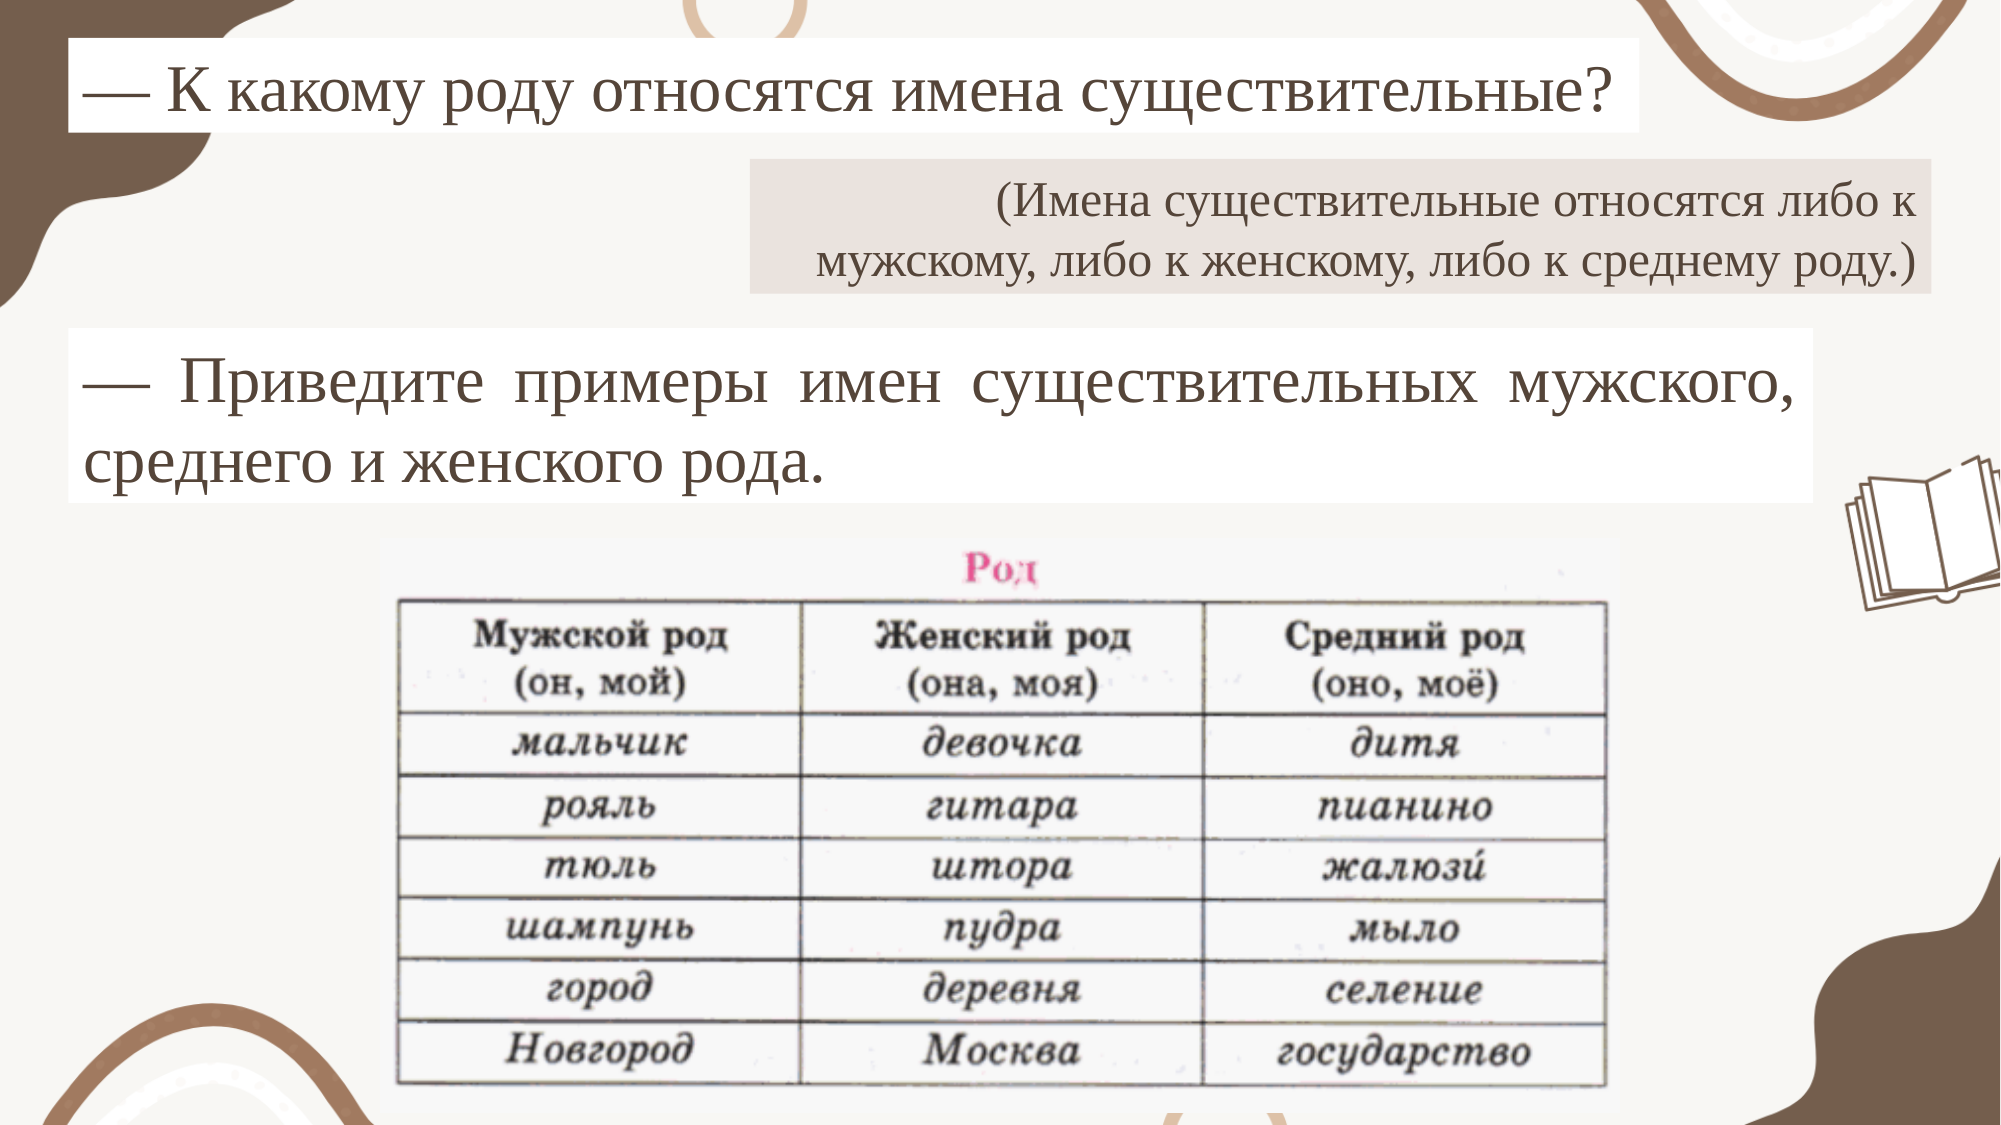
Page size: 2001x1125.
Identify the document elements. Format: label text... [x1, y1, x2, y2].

text_box — Приведите примеры имен существительных мужского, среднего и женского рода. [68, 328, 1814, 503]
picture [0, 0, 2001, 1125]
text_box (Имена существительные относятся либо к мужскому, либо к женскому, либо к среднему роду.) [749, 158, 1932, 294]
text_box — К какому роду относятся имена существительные? [68, 37, 1640, 133]
